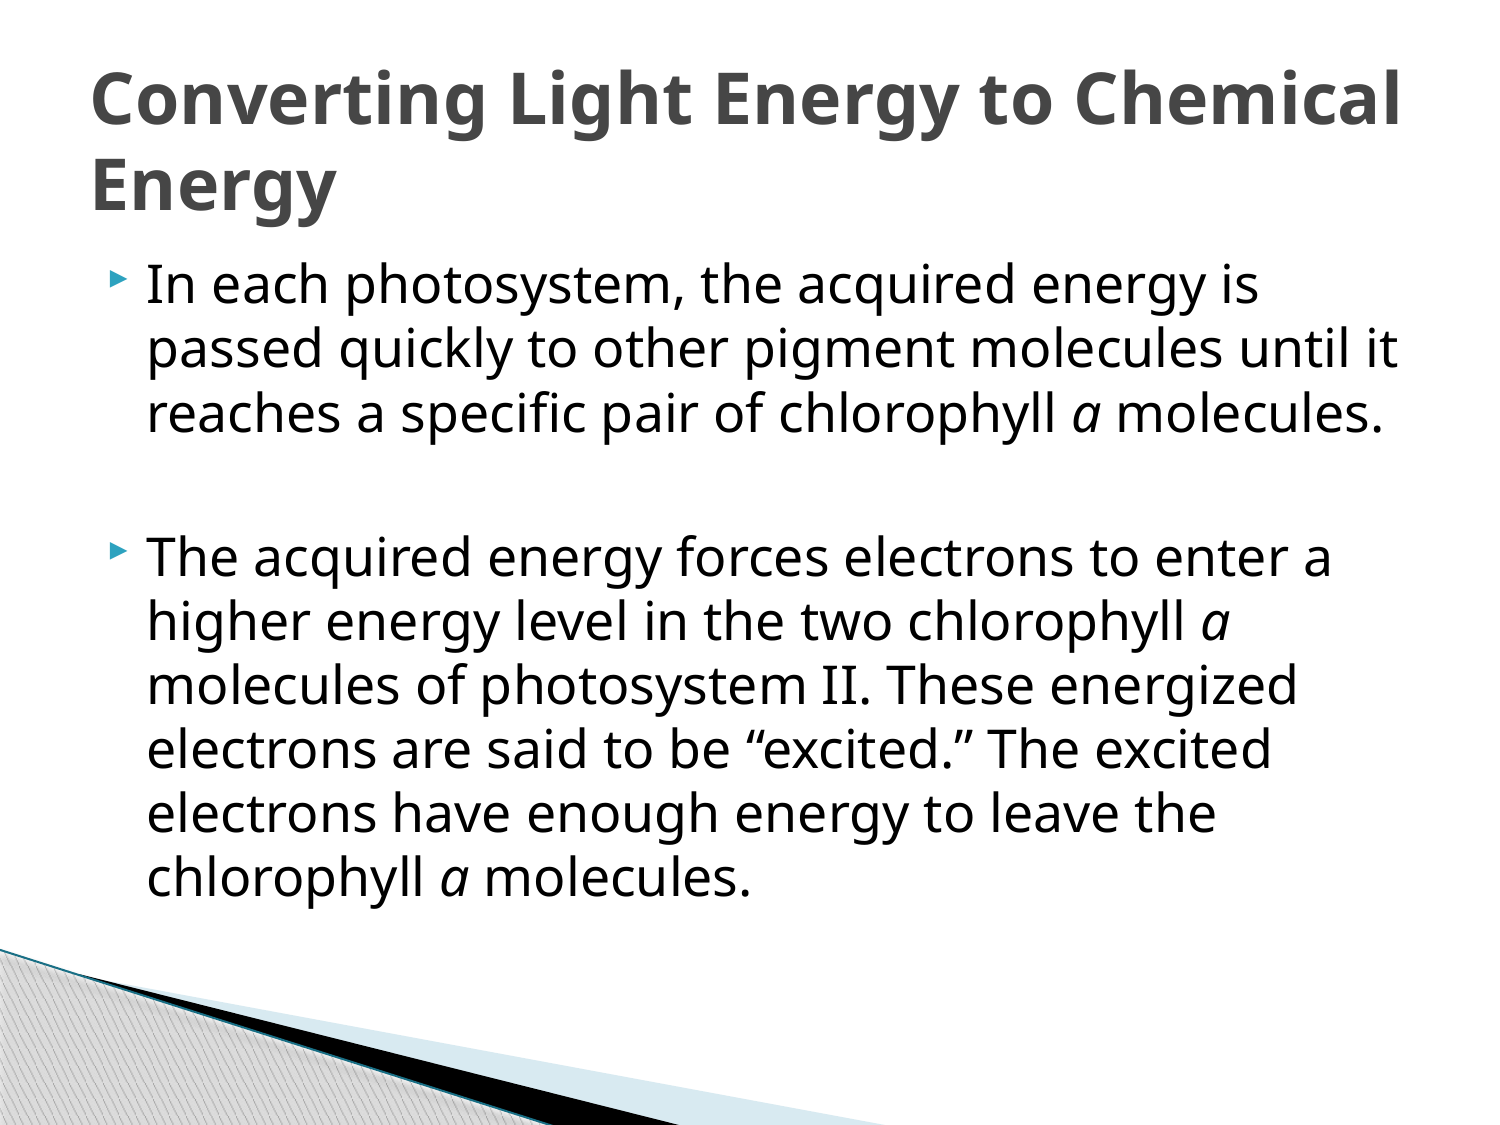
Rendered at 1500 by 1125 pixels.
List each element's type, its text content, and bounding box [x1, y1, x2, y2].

title Converting Light Energy to Chemical Energy [75, 45, 1425, 233]
list In each photosystem, the acquired energy is passed quickly to other pigment molecules until it reaches a specific pair of chlorophyll a molecules. The acquired energy forces electrons to enter a higher energy level in the two chlorophyll a molecules of photosystem II. These energized electrons are said to be “excited.” The excited electrons have enough energy to leave the chlorophyll a molecules. [75, 243, 1425, 986]
